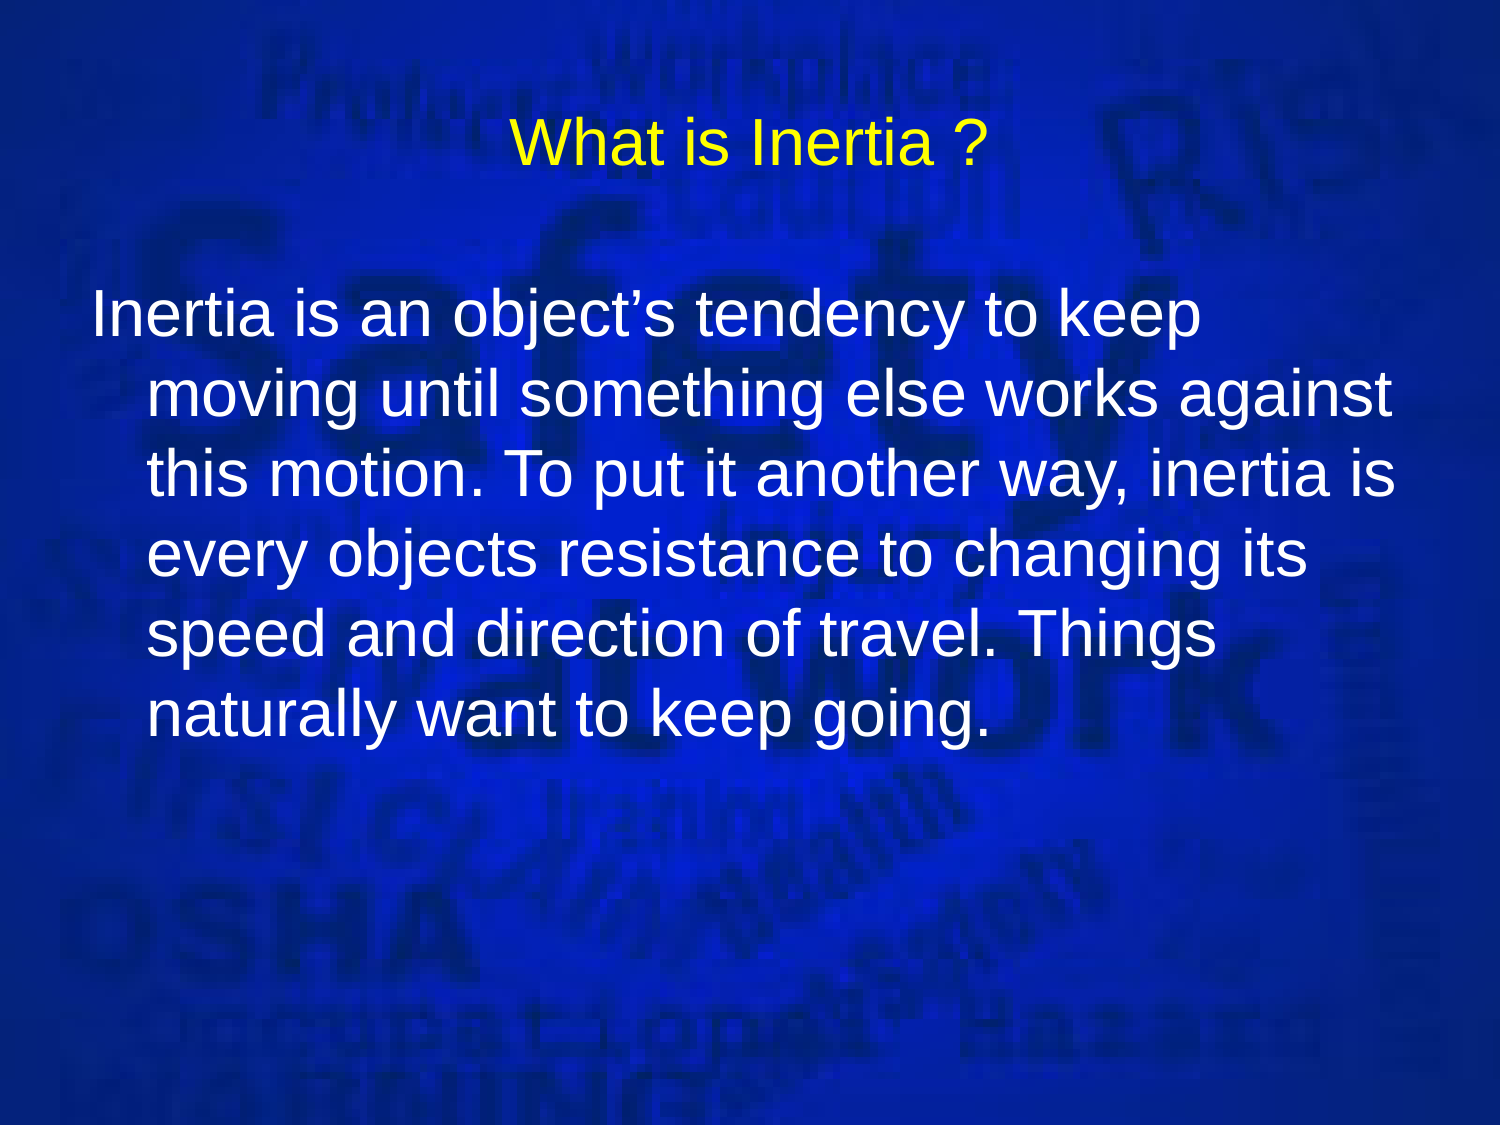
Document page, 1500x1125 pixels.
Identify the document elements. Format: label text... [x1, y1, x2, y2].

list Inertia is an object’s tendency to keep moving until something else works against this motion. To put it another way, inertia is every objects resistance to changing its speed and direction of travel. Things naturally want to keep going. [74, 262, 1426, 1006]
picture [0, 0, 1500, 1125]
title What is Inertia ? [74, 44, 1426, 233]
